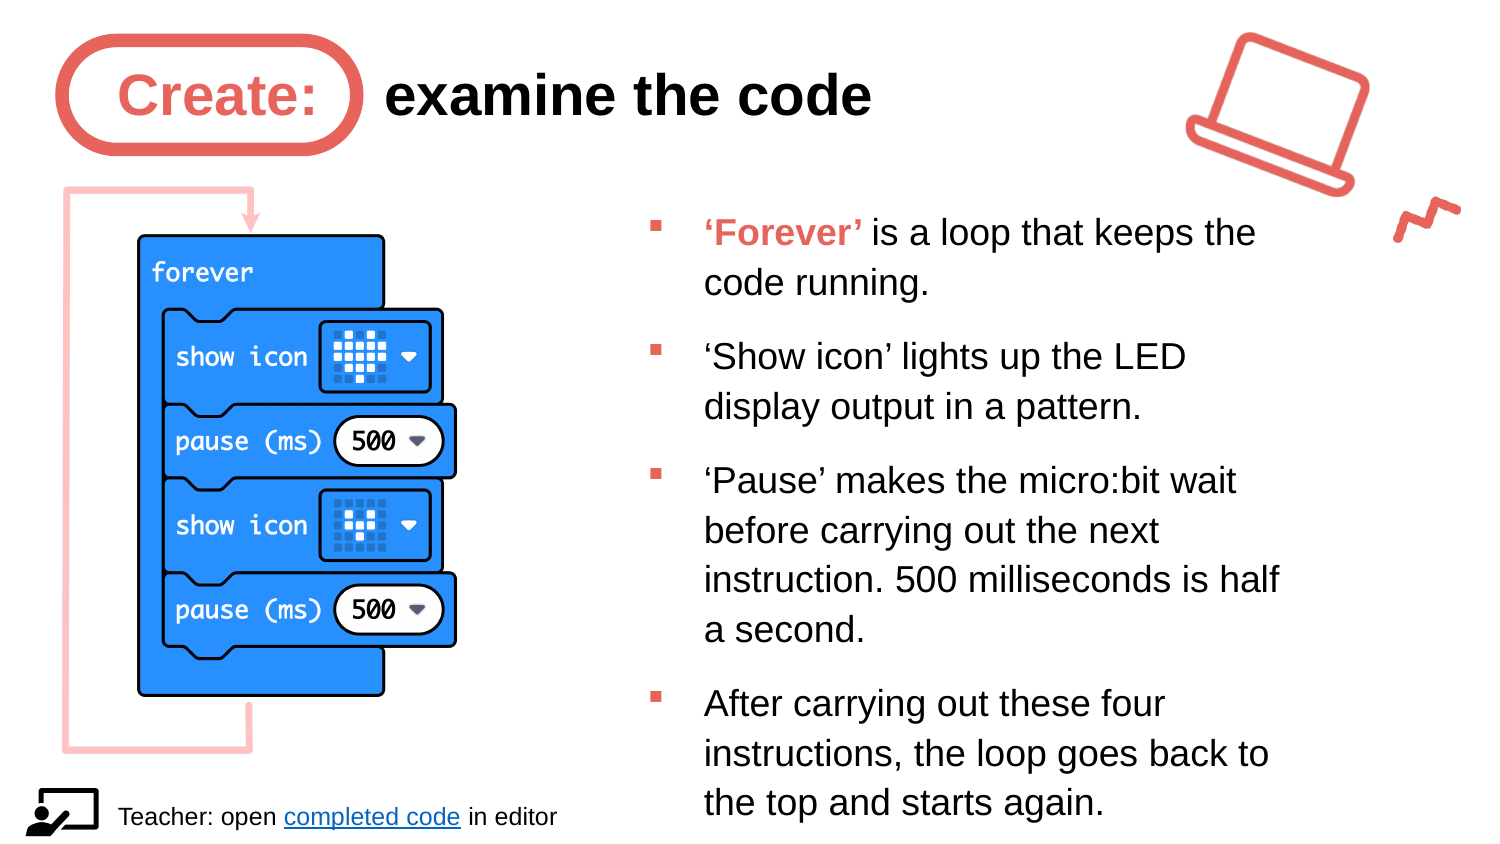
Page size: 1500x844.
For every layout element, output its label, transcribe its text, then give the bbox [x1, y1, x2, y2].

text_box [60, 39, 358, 151]
title Create: examine the code [110, 34, 882, 159]
text_box Teacher: open completed code in editor [102, 790, 726, 839]
text_box ‘Forever’ is a loop that keeps the code running. ‘Show icon’ lights up the LED display output in a pattern. ‘Pause’ makes the micro:bit wait before carrying out the next instruction. 500 milliseconds is half a second. After carrying out these four instructions, the loop goes back to the top and starts again. [631, 196, 1324, 831]
picture [49, 175, 494, 769]
picture [1393, 196, 1461, 243]
picture [22, 772, 102, 844]
picture [1186, 22, 1369, 207]
